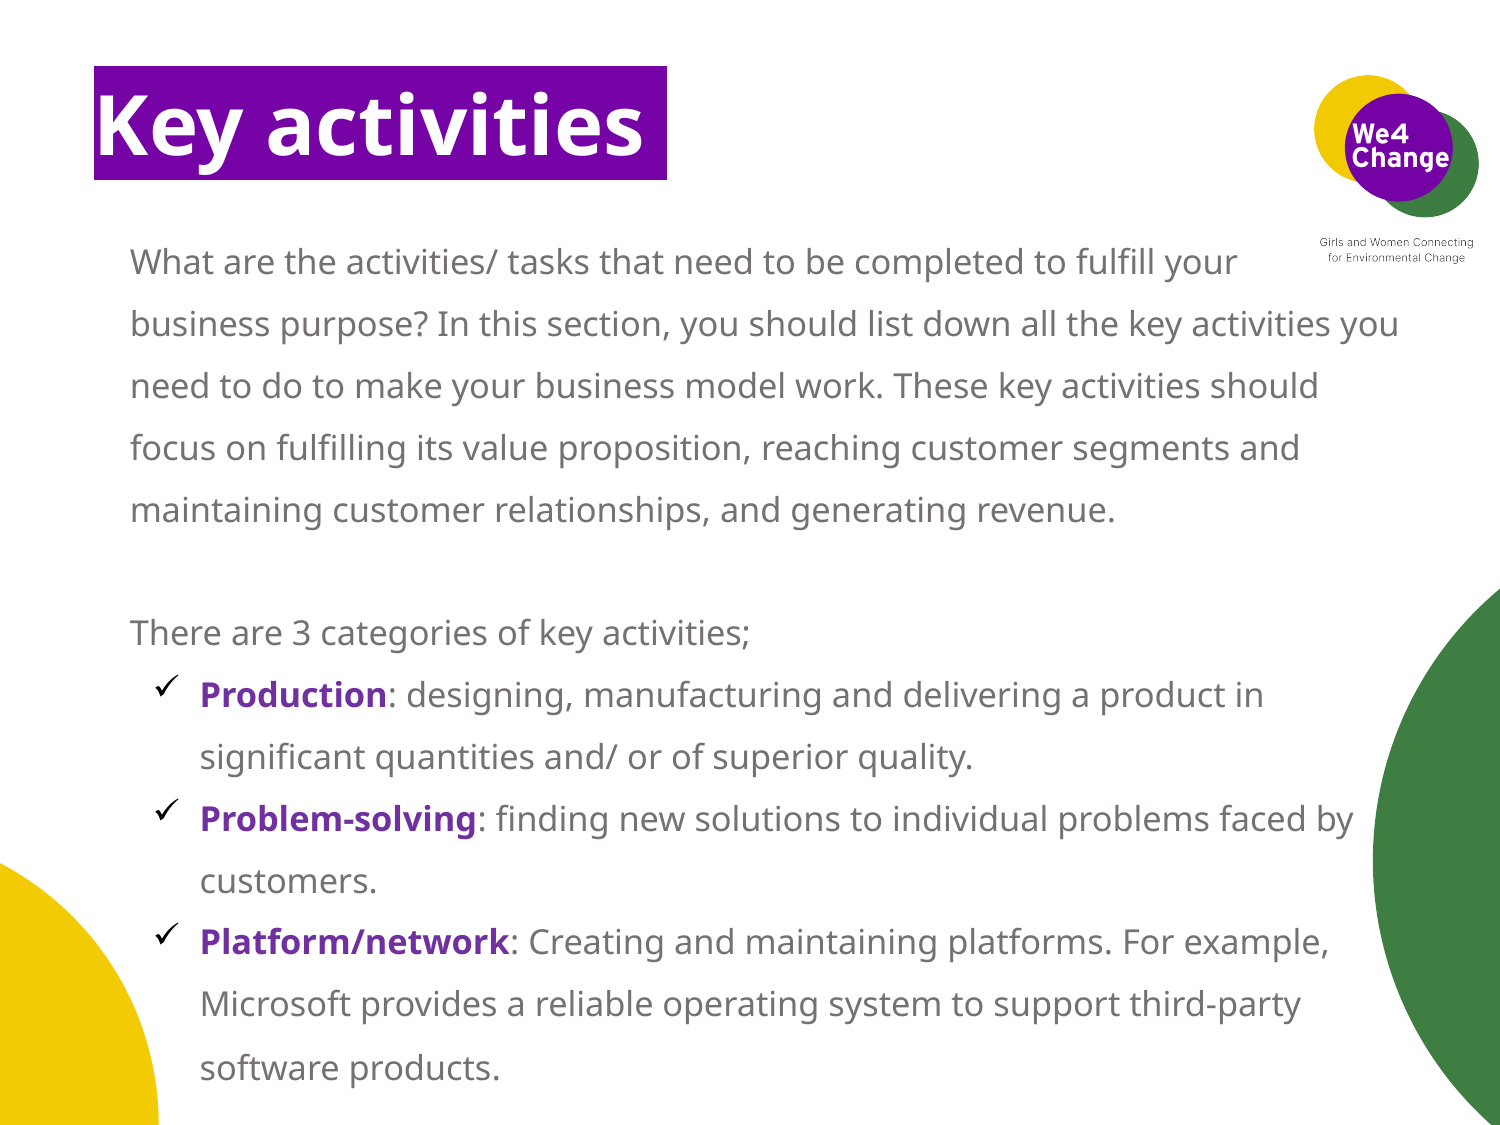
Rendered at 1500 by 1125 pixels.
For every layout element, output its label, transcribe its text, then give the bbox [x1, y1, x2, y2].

title Key activities [79, 75, 1146, 294]
picture [1314, 75, 1479, 264]
text_box What are the activities/ tasks that need to be completed to fulfill your business purpose? In this section, you should list down all the key activities you need to do to make your business model work. These key activities should focus on fulfilling its value proposition, reaching customer segments and maintaining customer relationships, and generating revenue. There are 3 categories of key activities; Production: designing, manufacturing and delivering a product in significant quantities and/ or of superior quality. Problem-solving: finding new solutions to individual problems faced by customers. Platform/network: Creating and maintaining platforms. For example, Microsoft provides a reliable operating system to support third-party software products. [115, 212, 1421, 1095]
